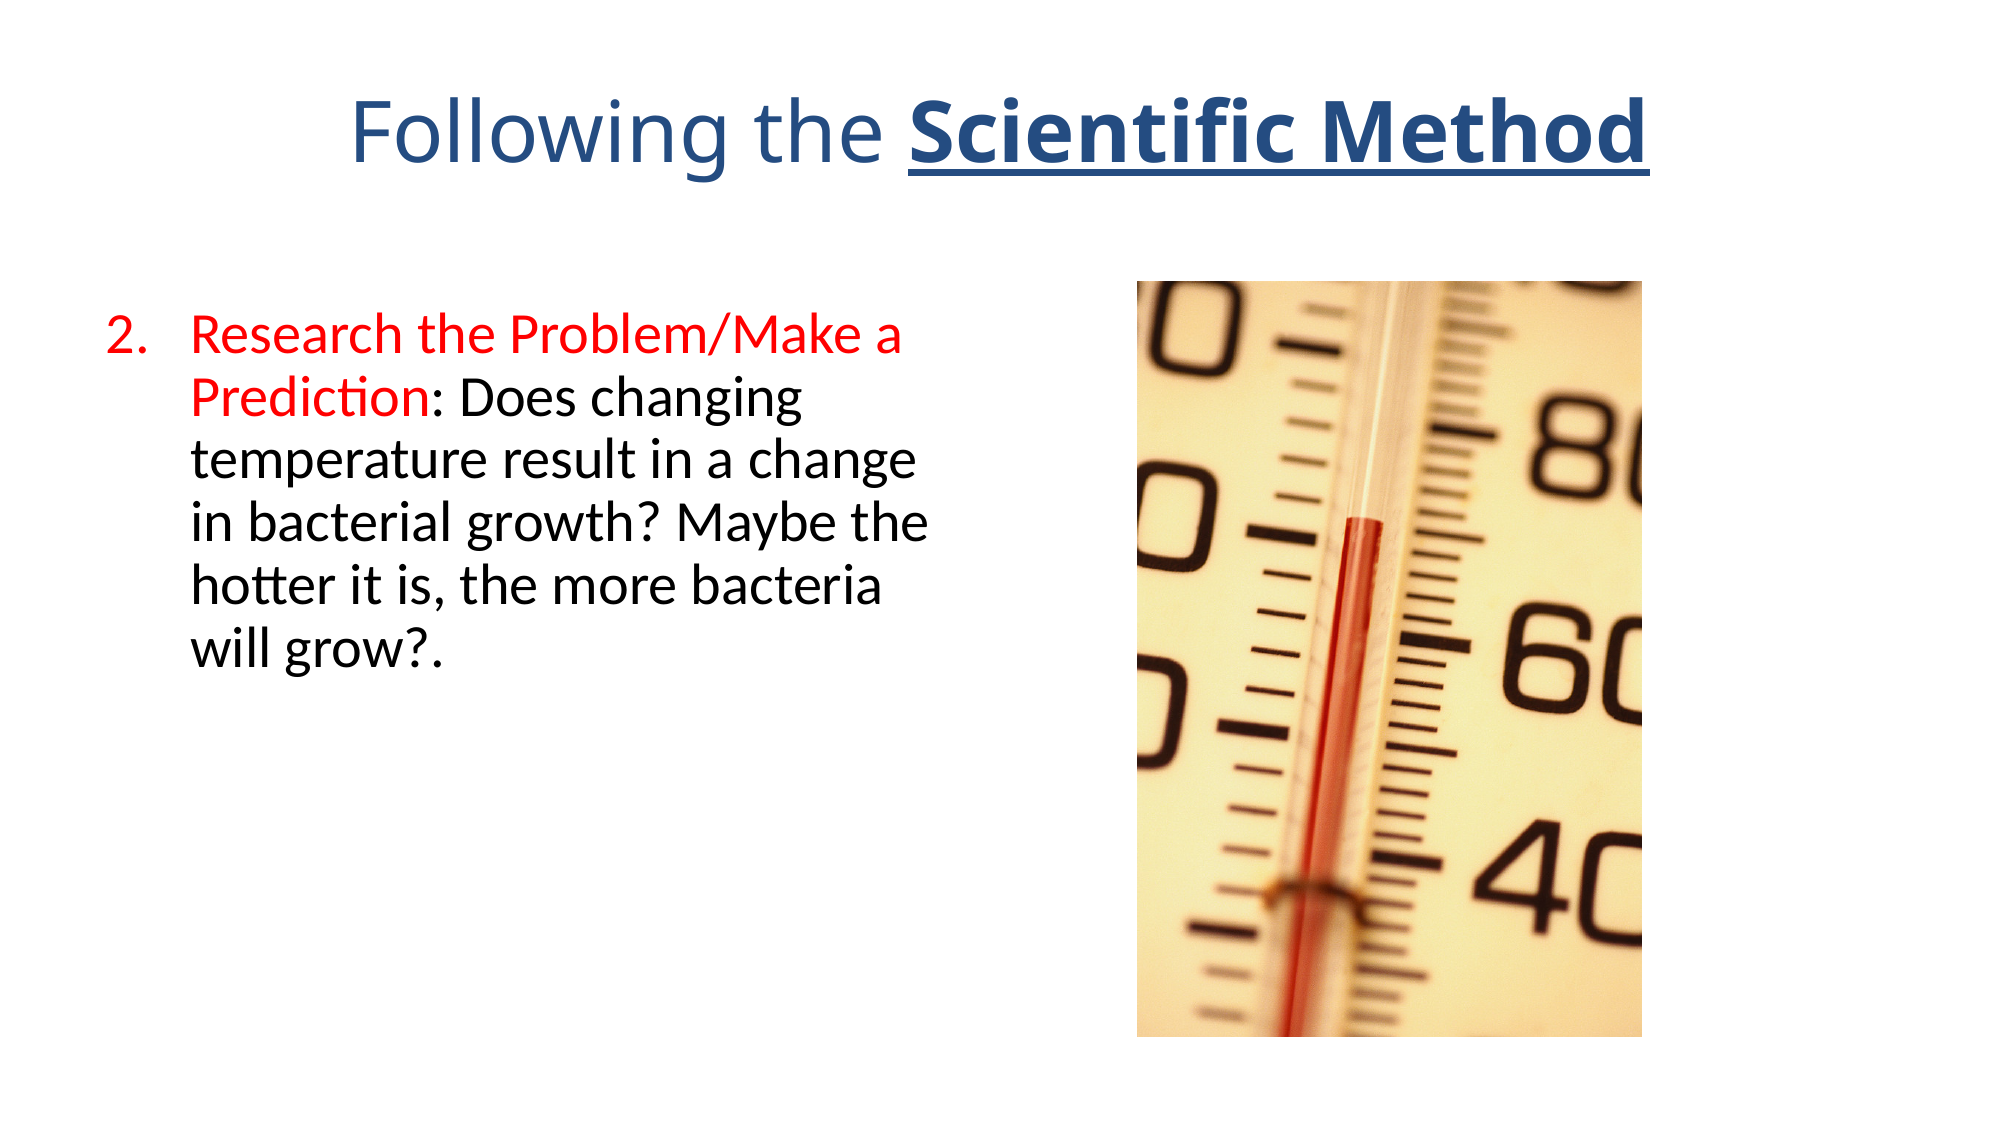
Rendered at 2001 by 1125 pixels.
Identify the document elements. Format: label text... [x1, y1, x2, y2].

picture [1137, 281, 1642, 1037]
title Following the Scientific Method [324, 41, 1675, 230]
list Research the Problem/Make a Prediction: Does changing temperature result in a change in bacterial growth? Maybe the hotter it is, the more bacteria will grow?. [90, 295, 966, 1038]
